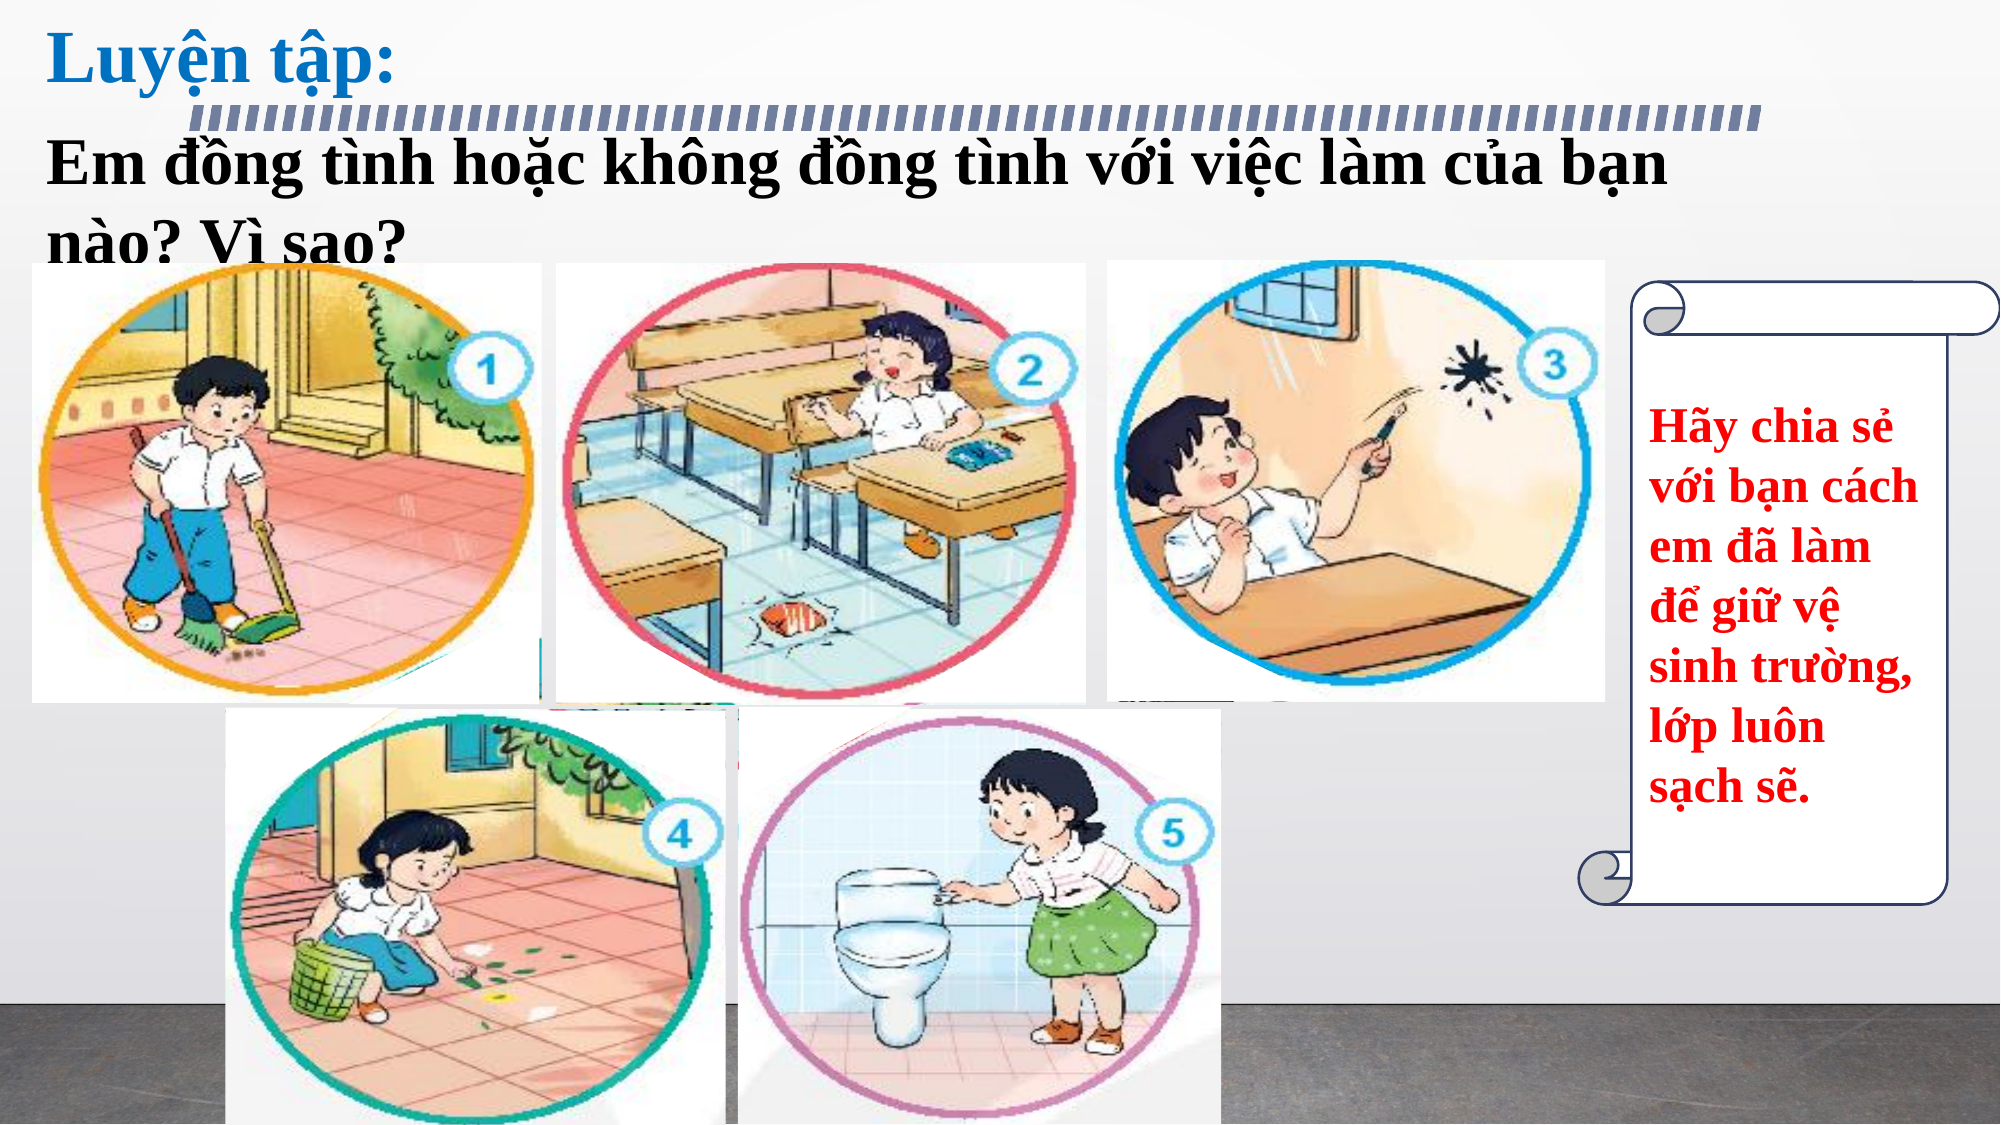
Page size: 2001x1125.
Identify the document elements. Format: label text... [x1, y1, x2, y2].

text_box Em đồng tình hoặc không đồng tình với việc làm của bạn nào? Vì sao? [32, 110, 1827, 286]
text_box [31, 262, 542, 705]
picture [1222, 1004, 2000, 1124]
picture [0, 1004, 225, 1124]
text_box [1578, 281, 2000, 905]
picture [726, 1004, 737, 1124]
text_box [737, 706, 1222, 1124]
text_box Luyện tập: [32, 0, 438, 105]
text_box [225, 707, 726, 1125]
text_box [555, 262, 1087, 705]
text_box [1106, 259, 1606, 702]
